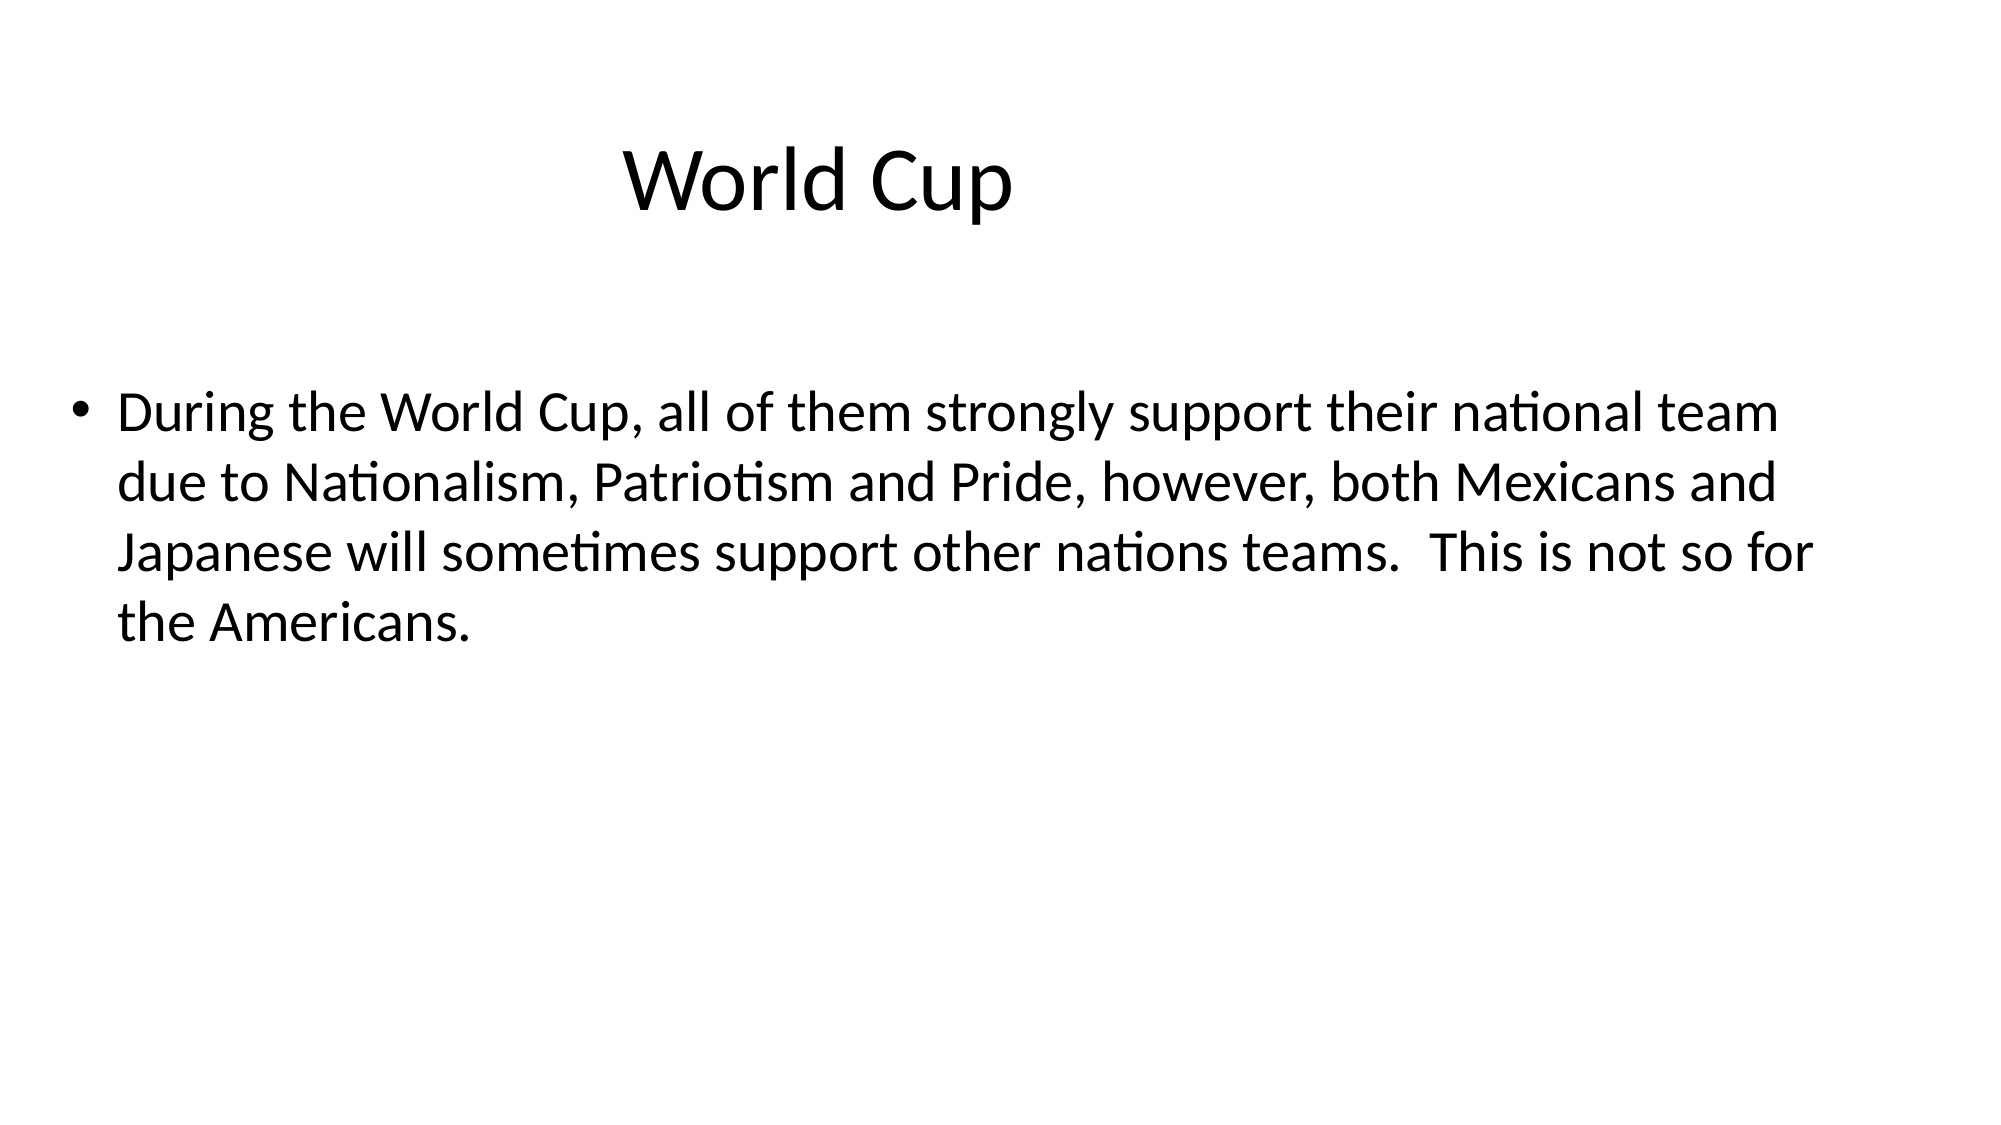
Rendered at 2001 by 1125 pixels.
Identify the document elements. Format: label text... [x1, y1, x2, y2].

text_box During the World Cup, all of them strongly support their national team due to Nationalism, Patriotism and Pride, however, both Mexicans and Japanese will sometimes support other nations teams. This is not so for the Americans. [55, 366, 1884, 731]
text_box World Cup [607, 111, 1052, 237]
